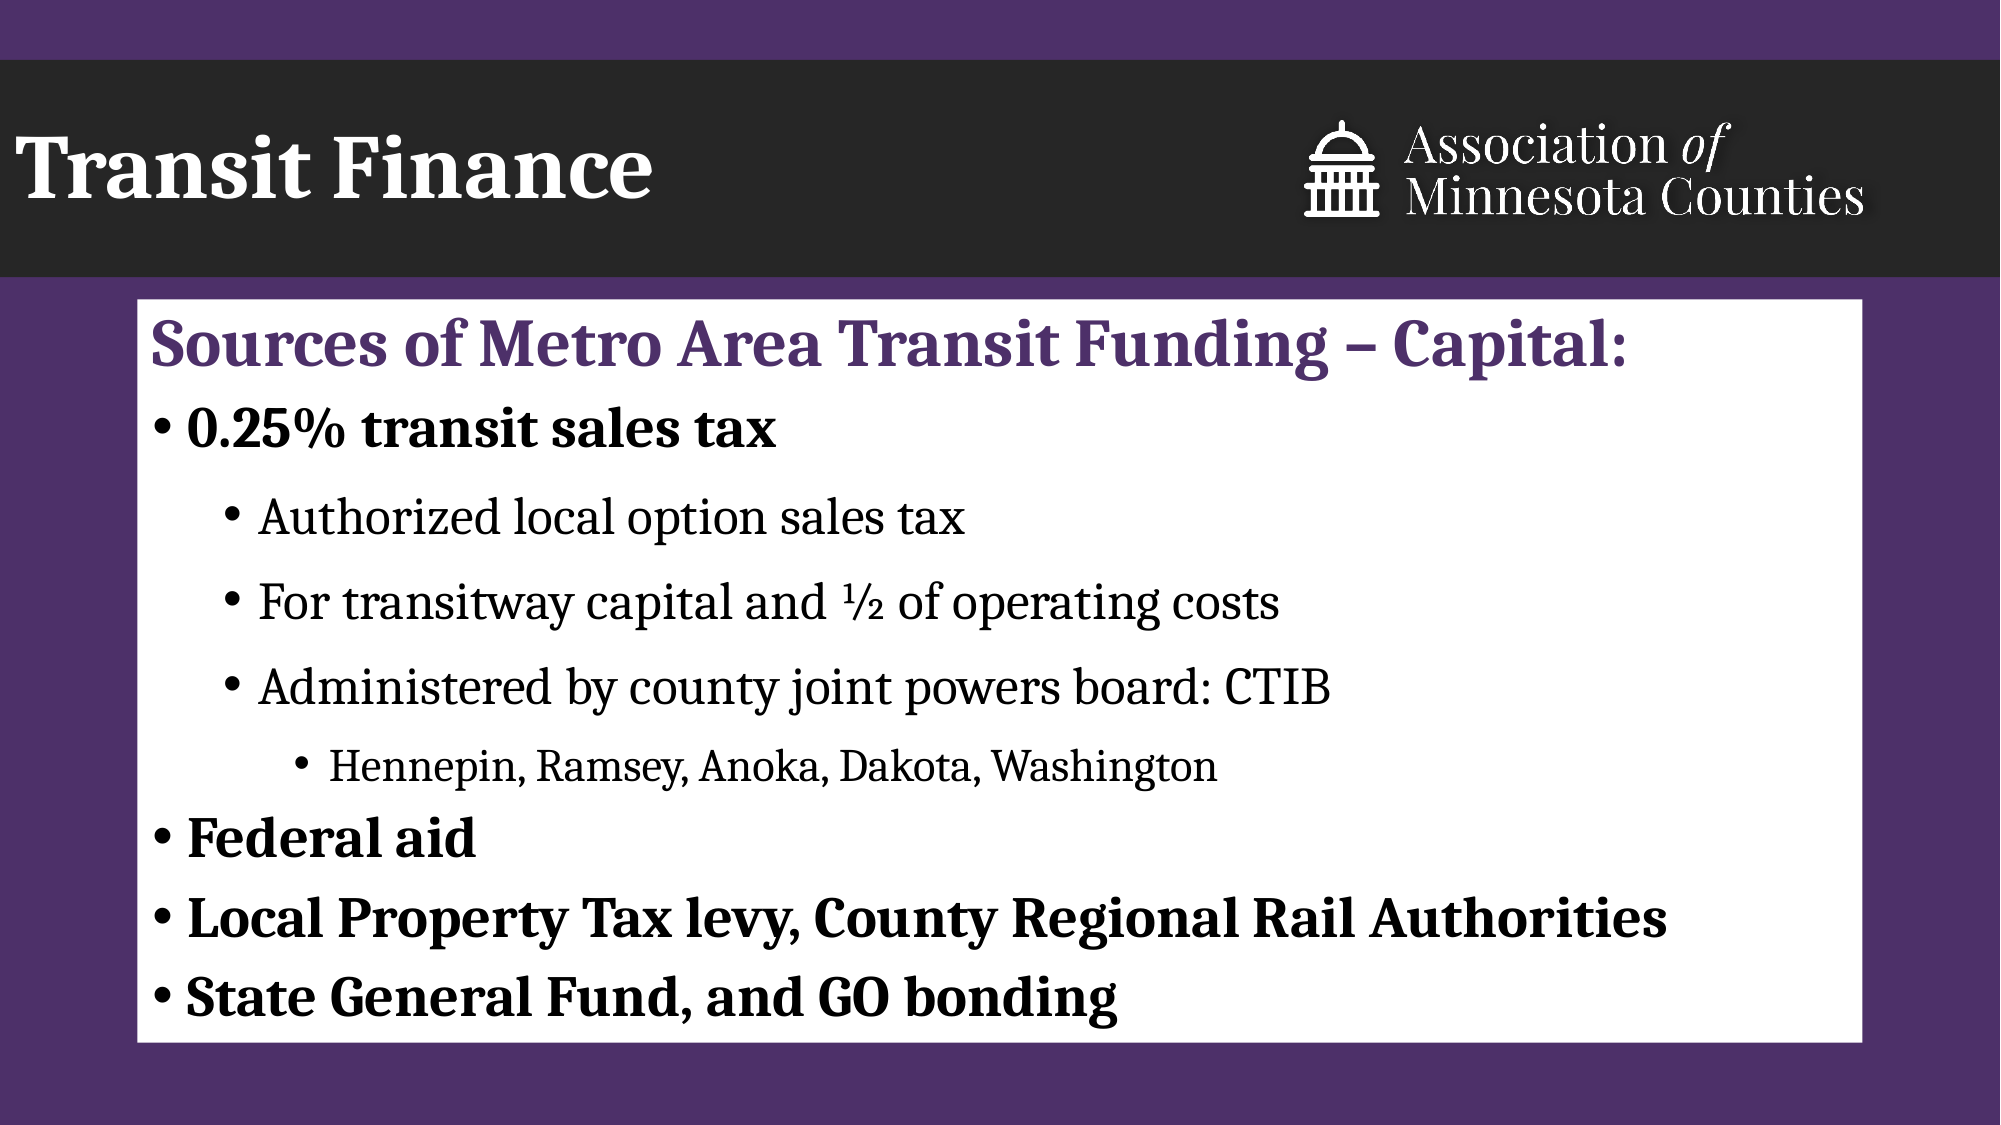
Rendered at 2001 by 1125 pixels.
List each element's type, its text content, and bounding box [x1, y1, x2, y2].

picture [1725, 120, 1863, 217]
list Sources of Metro Area Transit Funding – Capital: 0.25% transit sales tax Authorized local option sales tax For transitway capital and ½ of operating costs Administered by county joint powers board: CTIB Hennepin, Ramsey, Anoka, Dakota, Washington Federal aid Local Property Tax levy, County Regional Rail Authorities State General Fund, and GO bonding [137, 299, 1863, 1043]
title Transit Finance [0, 59, 1725, 278]
